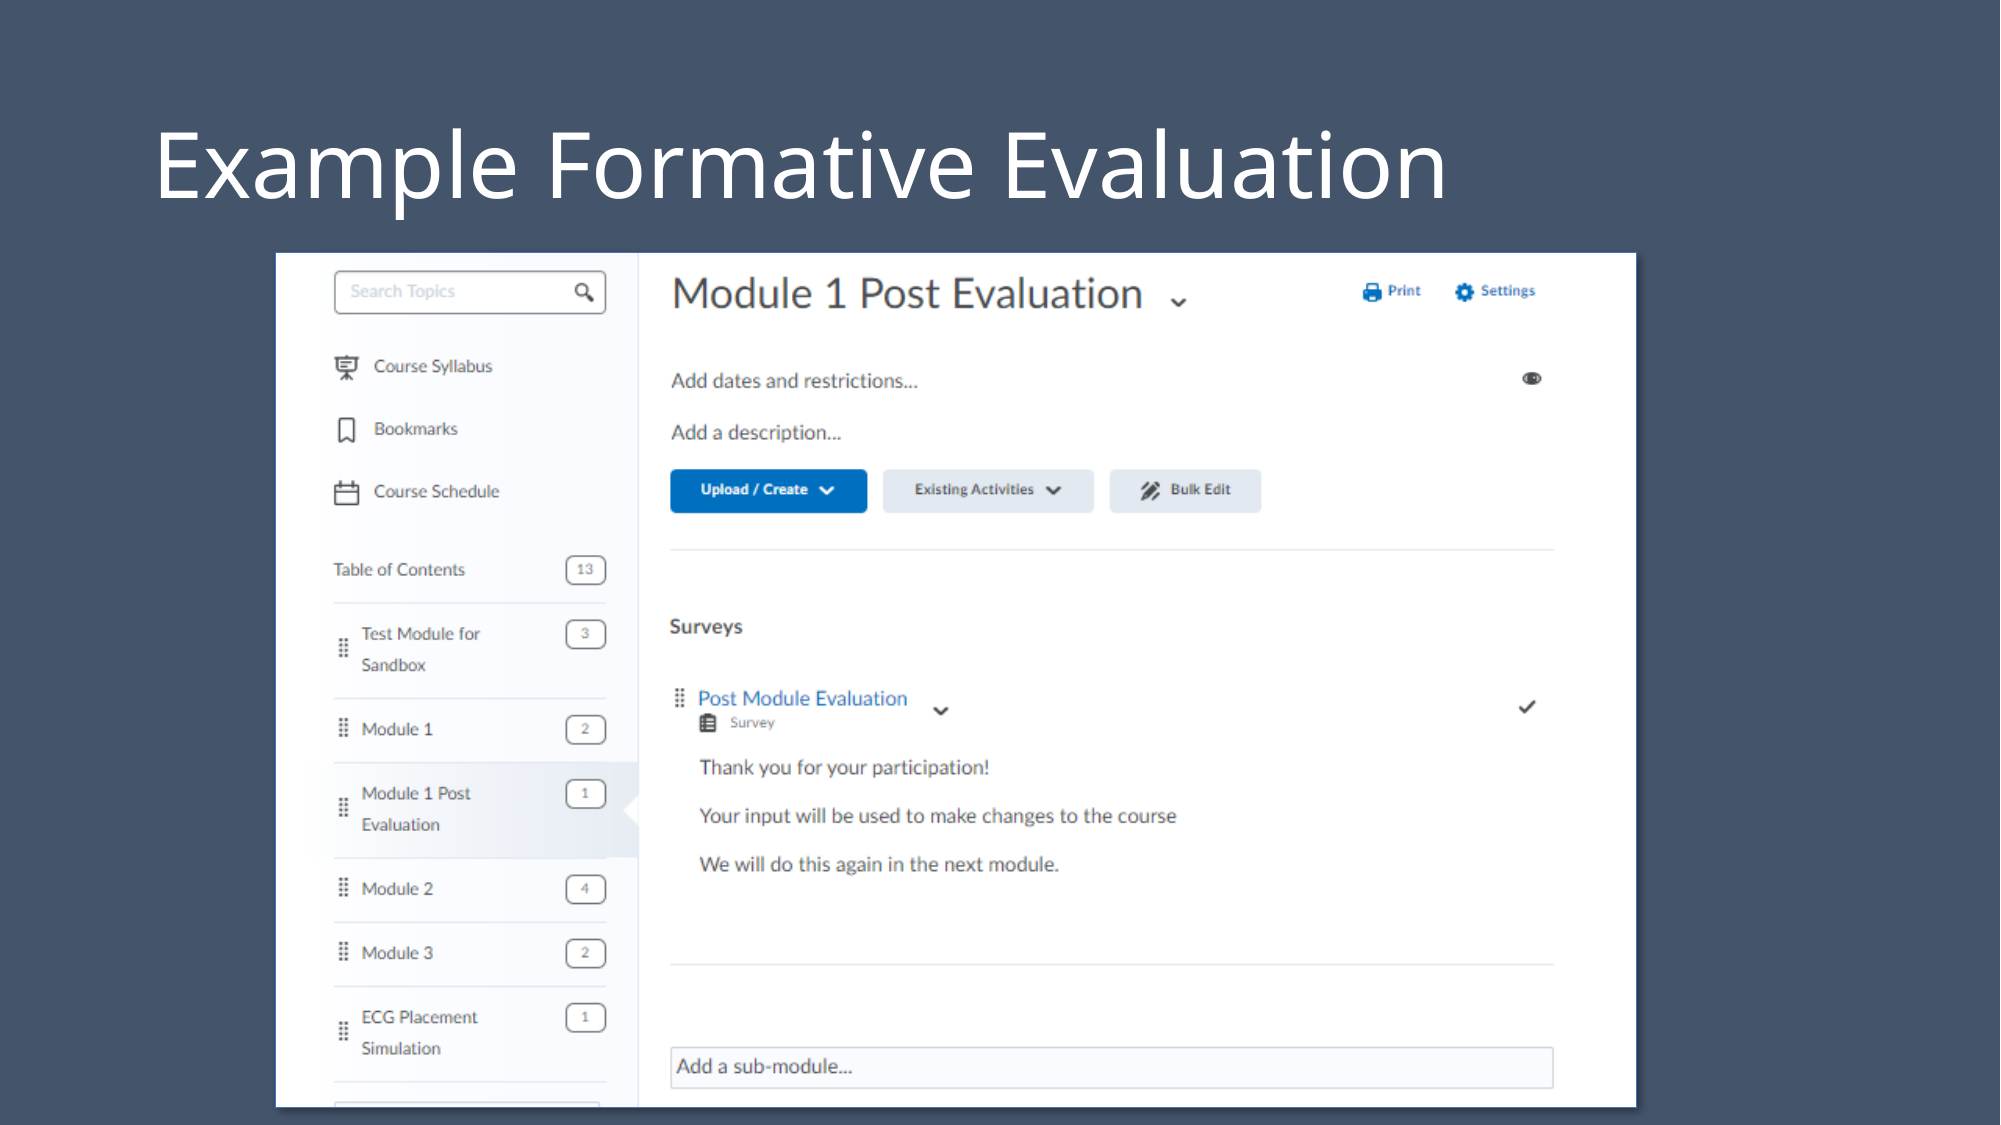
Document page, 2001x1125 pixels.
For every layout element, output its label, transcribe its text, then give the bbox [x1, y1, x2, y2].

picture [275, 252, 1637, 1108]
title Example Formative Evaluation [137, 59, 1863, 278]
